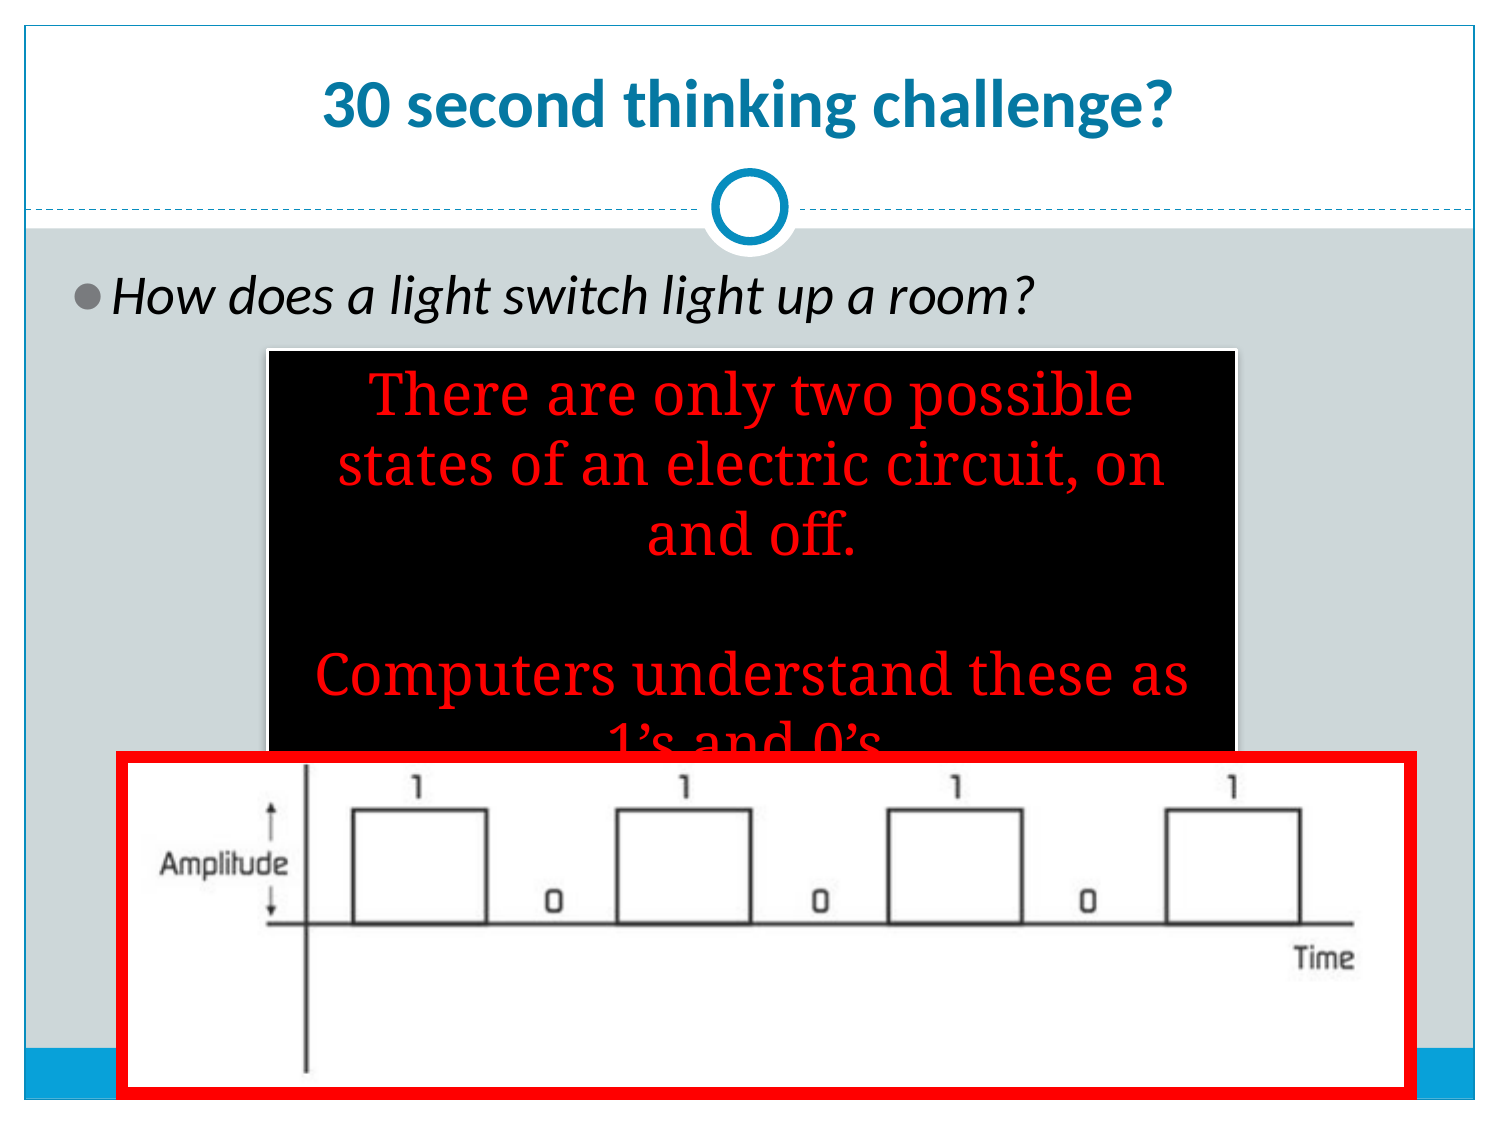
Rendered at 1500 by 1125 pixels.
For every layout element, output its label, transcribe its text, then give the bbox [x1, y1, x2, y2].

title 30 second thinking challenge? [49, 37, 1450, 162]
list How does a light switch light up a room? [49, 250, 1445, 1001]
text_box There are only two possible states of an electric circuit, on and off. Computers understand these as 1’s and 0’s. [267, 349, 1237, 751]
picture [127, 378, 1405, 1088]
